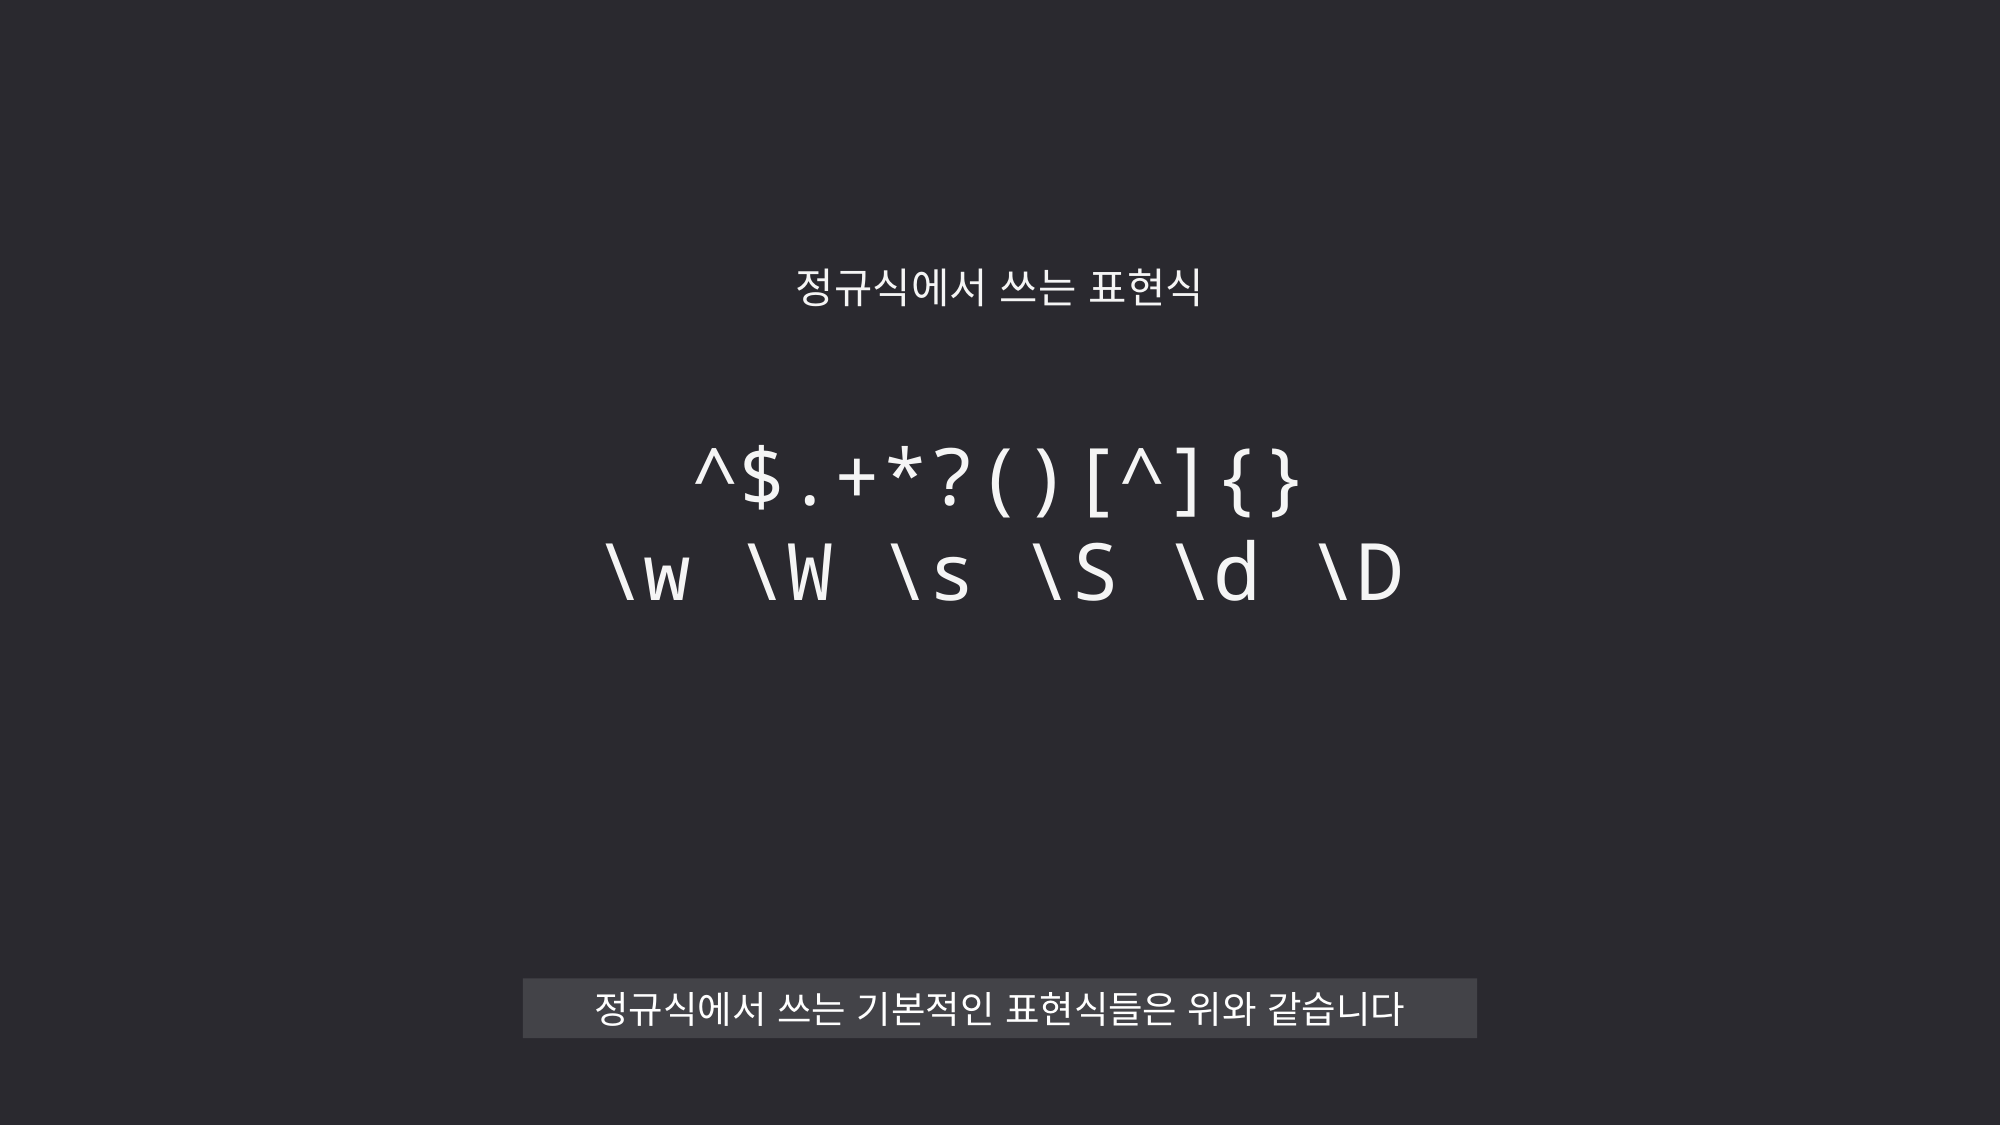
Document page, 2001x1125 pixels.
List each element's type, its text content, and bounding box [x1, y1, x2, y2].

text_box ^$.+*?()[^]{} \w \W \s \S \d \D [0, 418, 2000, 624]
text_box 정규식에서 쓰는 표현식 [0, 254, 2000, 320]
text_box 정규식에서 쓰는 기본적인 표현식들은 위와 같습니다 [522, 978, 1478, 1039]
